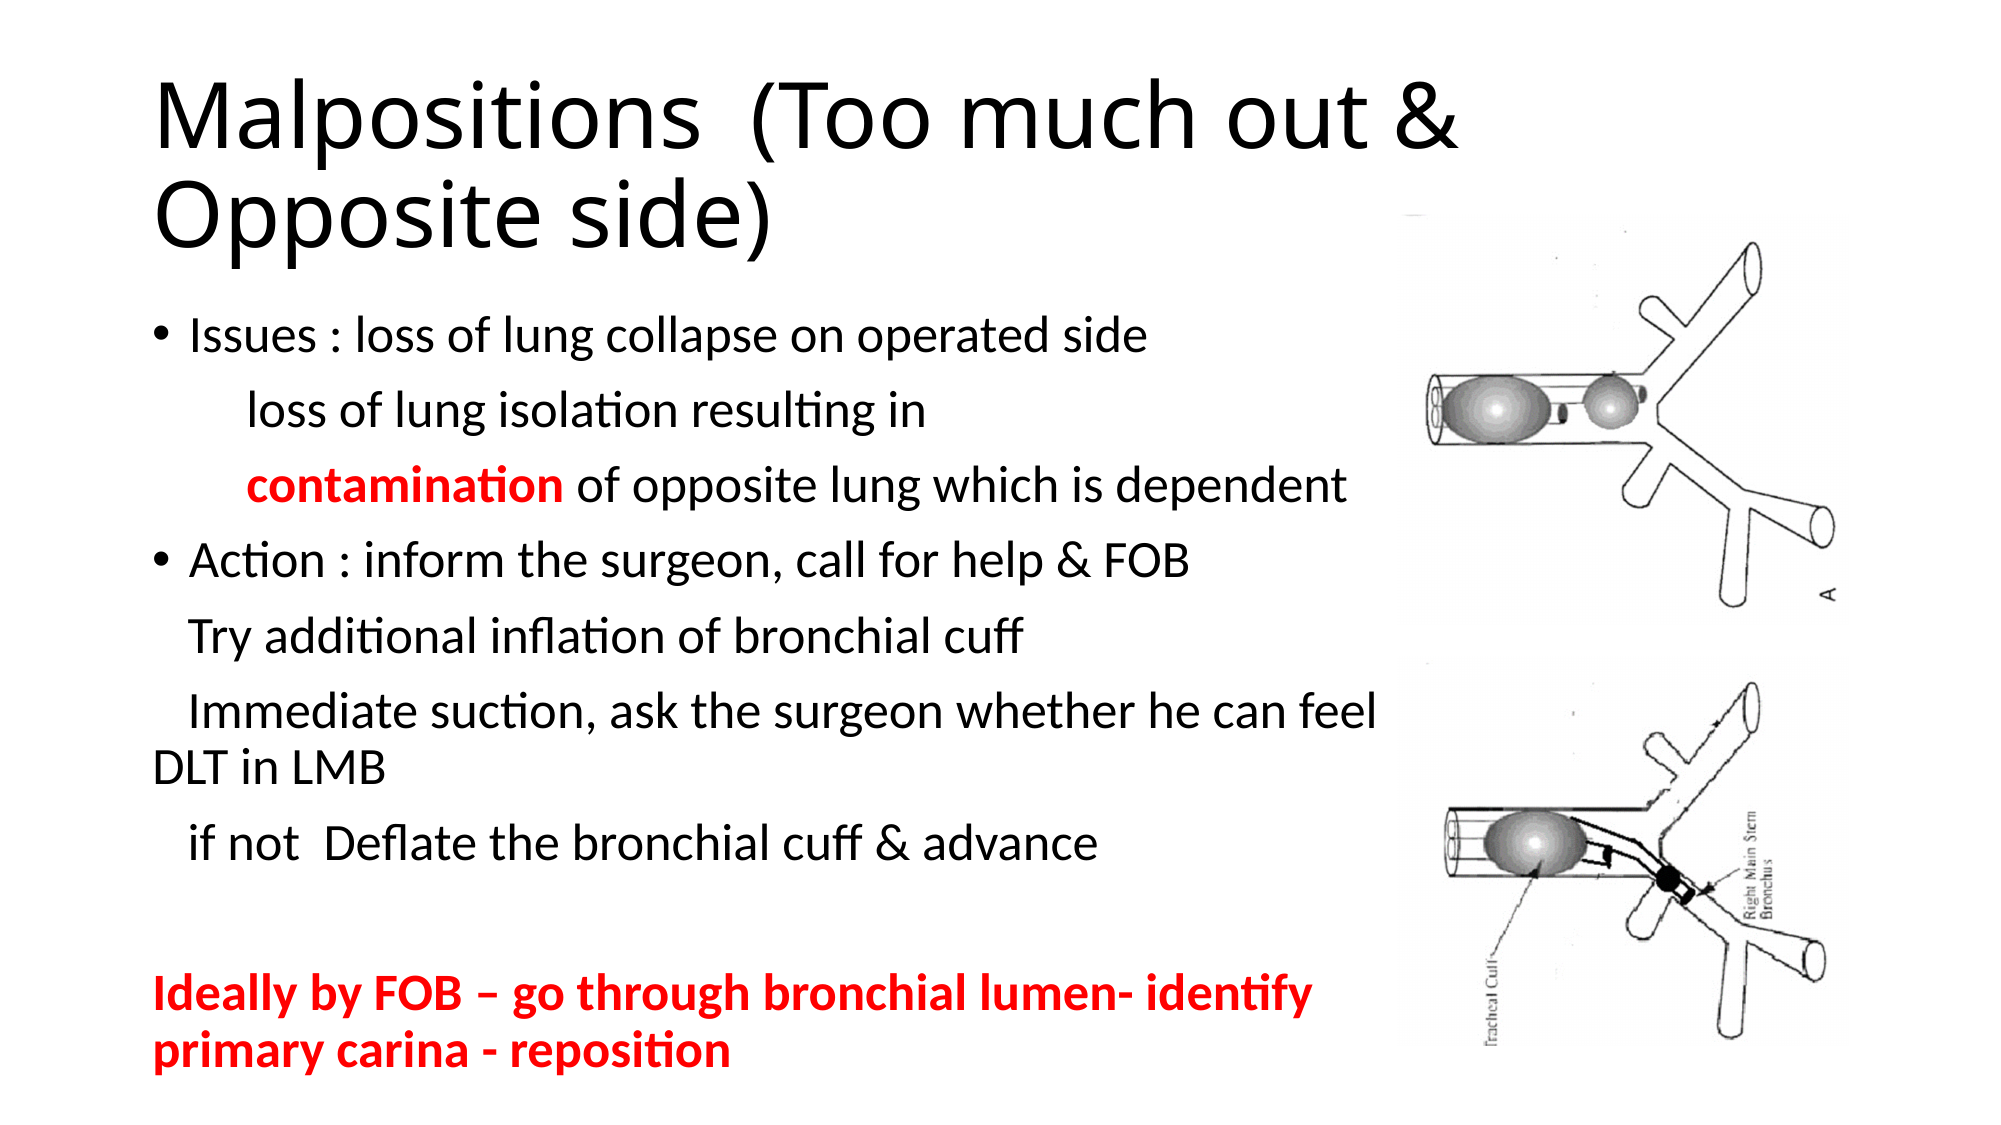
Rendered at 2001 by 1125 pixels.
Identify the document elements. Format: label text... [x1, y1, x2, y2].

list Issues : loss of lung collapse on operated side loss of lung isolation resulting in contamination of opposite lung which is dependent Action : inform the surgeon, call for help & FOB Try additional inflation of bronchial cuff Immediate suction, ask the surgeon whether he can feel DLT in LMB if not Deflate the bronchial cuff & advance Ideally by FOB – go through bronchial lumen- identify primary carina - reposition [137, 299, 1458, 1093]
title Malpositions (Too much out & Opposite side) [137, 59, 1863, 278]
picture [1398, 193, 1849, 1077]
